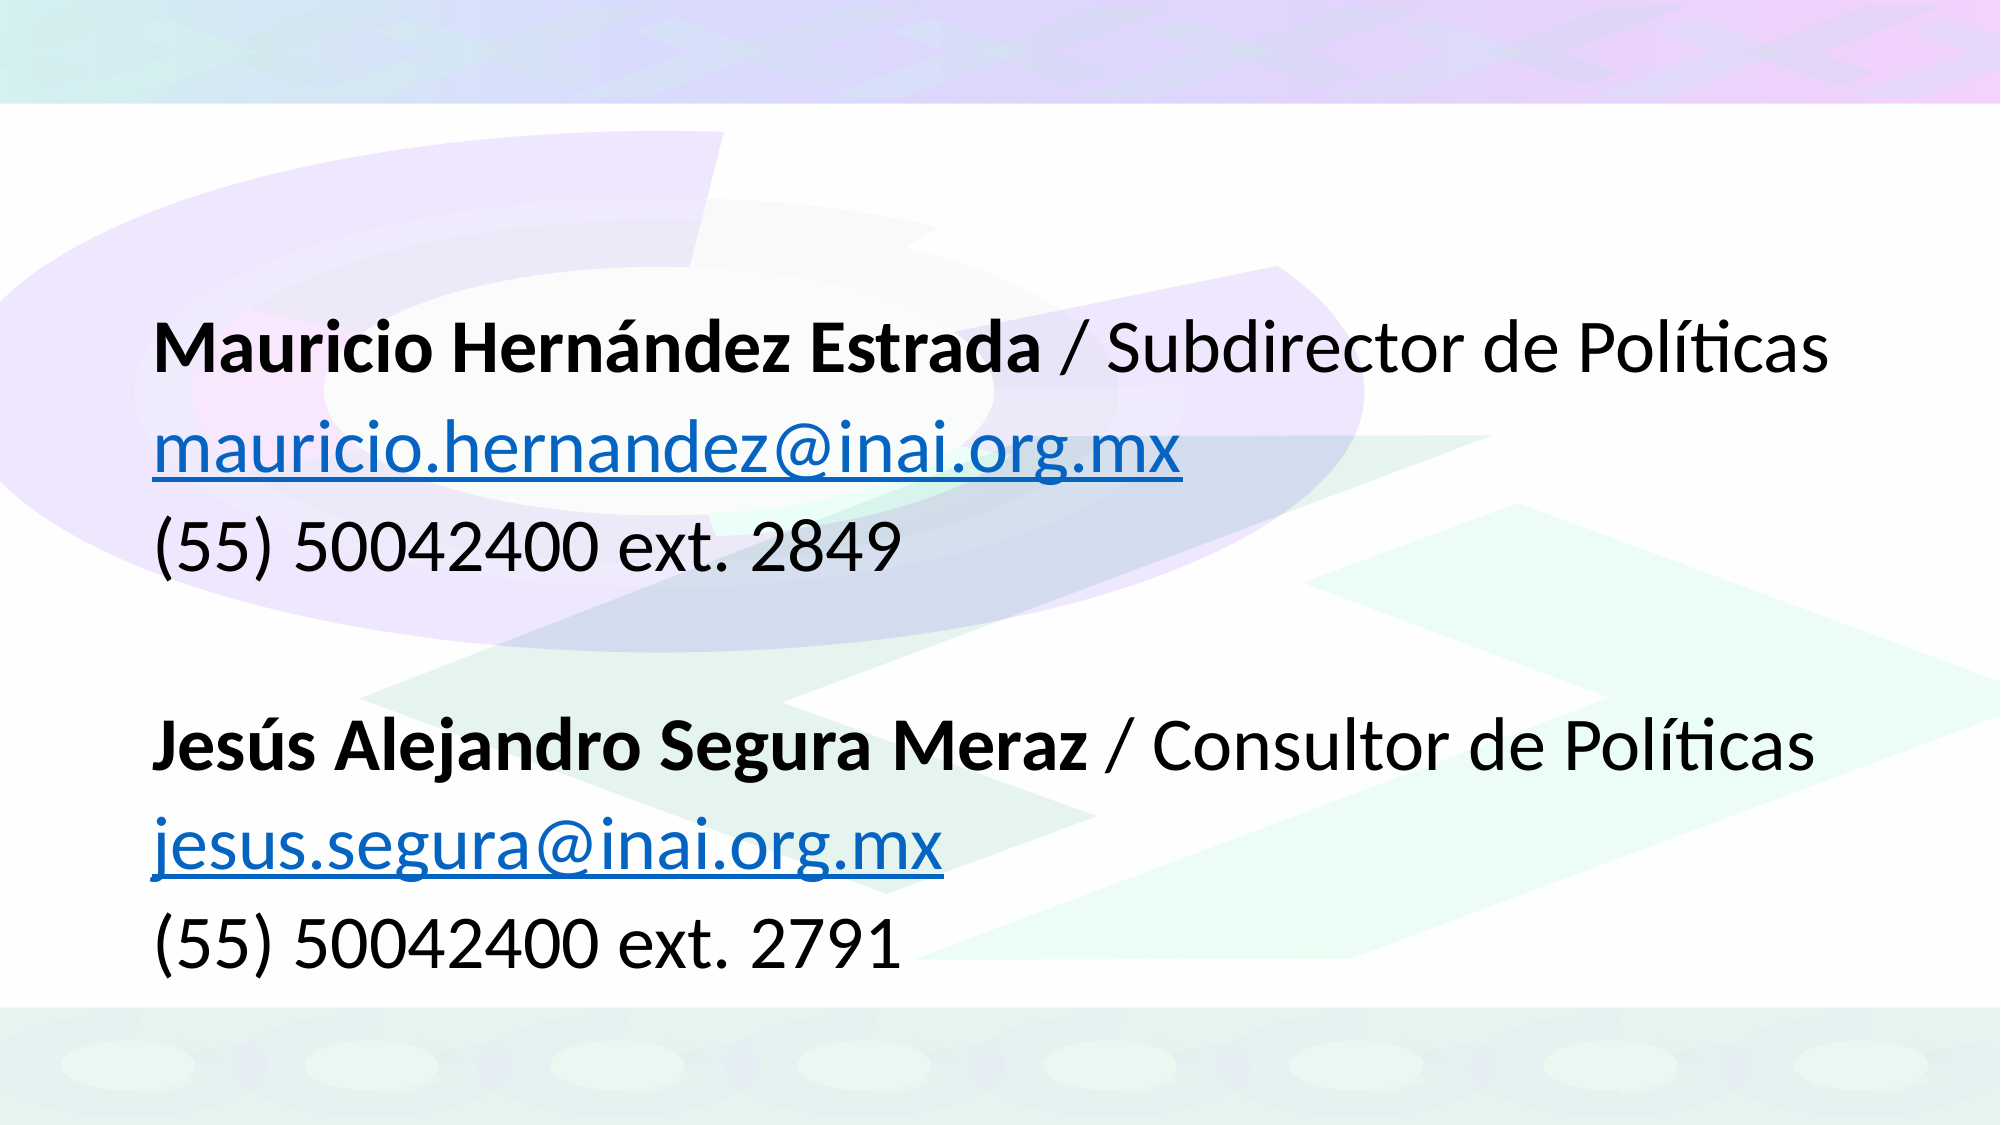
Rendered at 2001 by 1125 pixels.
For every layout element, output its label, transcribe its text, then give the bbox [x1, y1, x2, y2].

list Mauricio Hernández Estrada / Subdirector de Políticas mauricio.hernandez@inai.org.mx (55) 50042400 ext. 2849 Jesús Alejandro Segura Meraz / Consultor de Políticas jesus.segura@inai.org.mx (55) 50042400 ext. 2791 [137, 299, 1863, 1014]
picture [0, 0, 2001, 1125]
